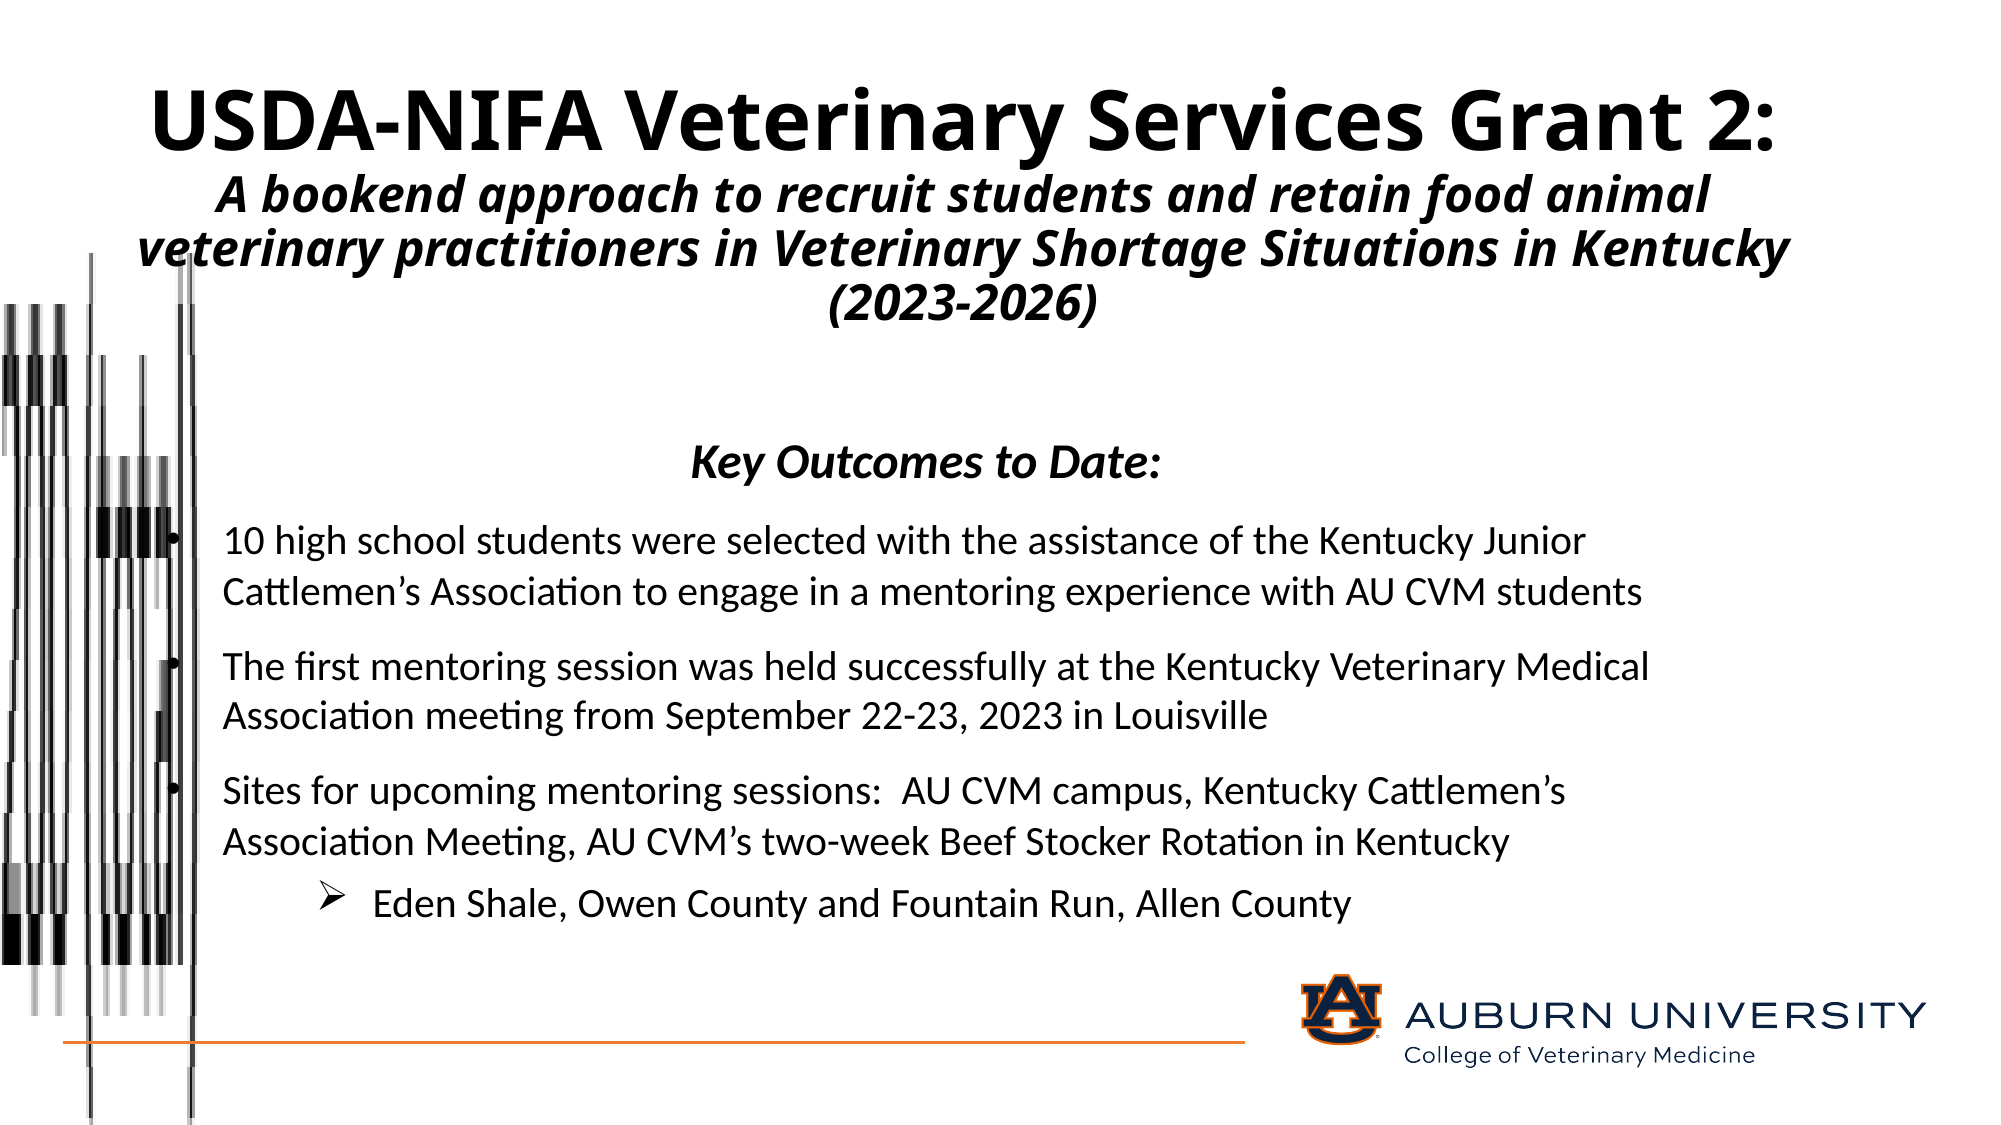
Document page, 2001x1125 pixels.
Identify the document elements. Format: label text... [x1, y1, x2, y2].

text_box ​Key Outcomes to Date: 10 high school students were selected with the assistance of the Kentucky Junior Cattlemen’s Association to engage in a mentoring experience with AU CVM students The first mentoring session was held successfully at the Kentucky Veterinary Medical Association meeting from September 22-23, 2023 in Louisville ​Sites for upcoming mentoring sessions: AU CVM campus, Kentucky Cattlemen’s Association Meeting, AU CVM’s two-week Beef Stocker Rotation in Kentucky Eden Shale, Owen County and Fountain Run, Allen County [151, 421, 1702, 934]
picture [1301, 974, 1927, 1068]
title USDA-NIFA Veterinary Services Grant 2:​ A bookend approach to recruit students and retain food animal veterinary practitioners in Veterinary Shortage Situations in Kentucky (2023-2026)​​ [101, 208, 1827, 339]
